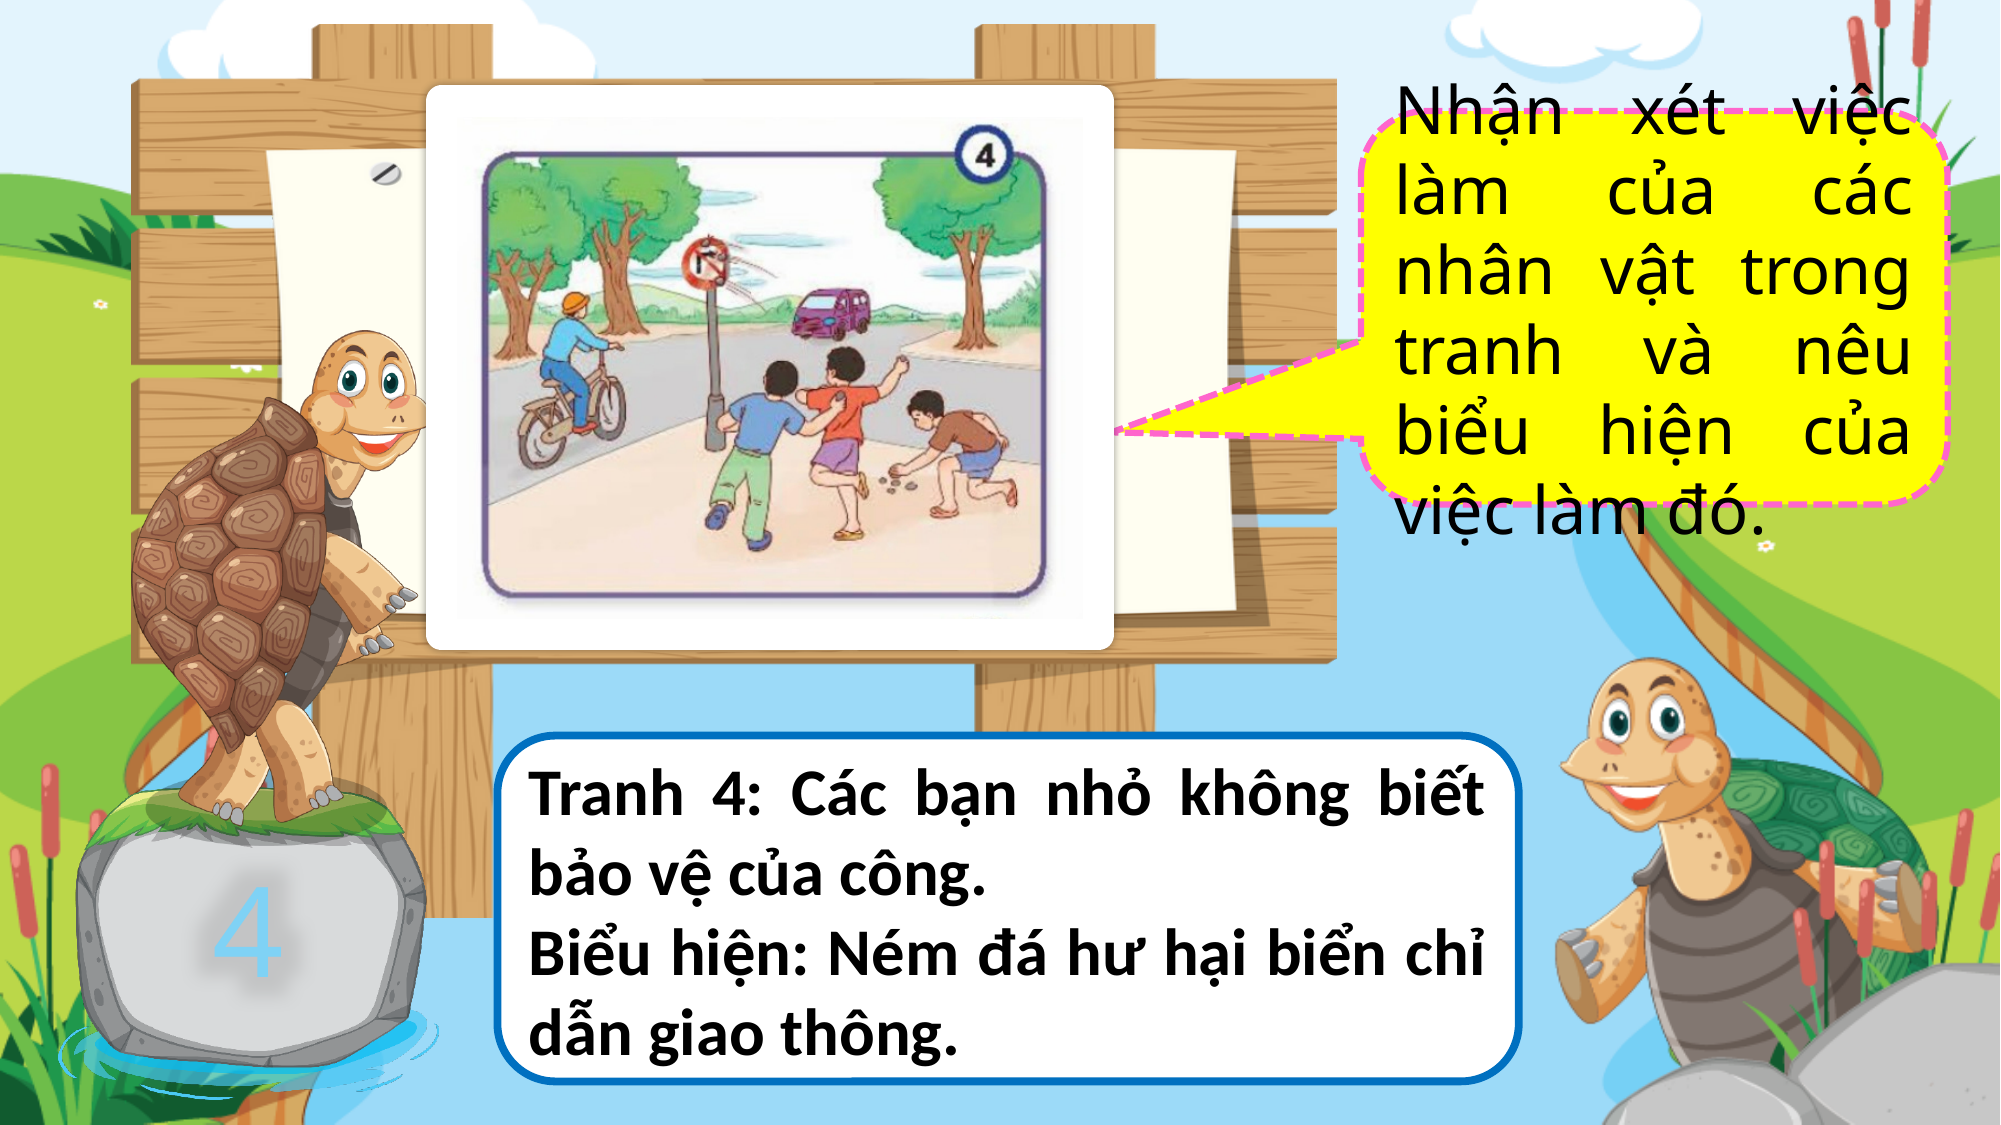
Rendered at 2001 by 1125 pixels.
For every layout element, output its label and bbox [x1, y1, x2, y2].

text_box [58, 330, 439, 1100]
picture [0, 0, 2000, 1125]
